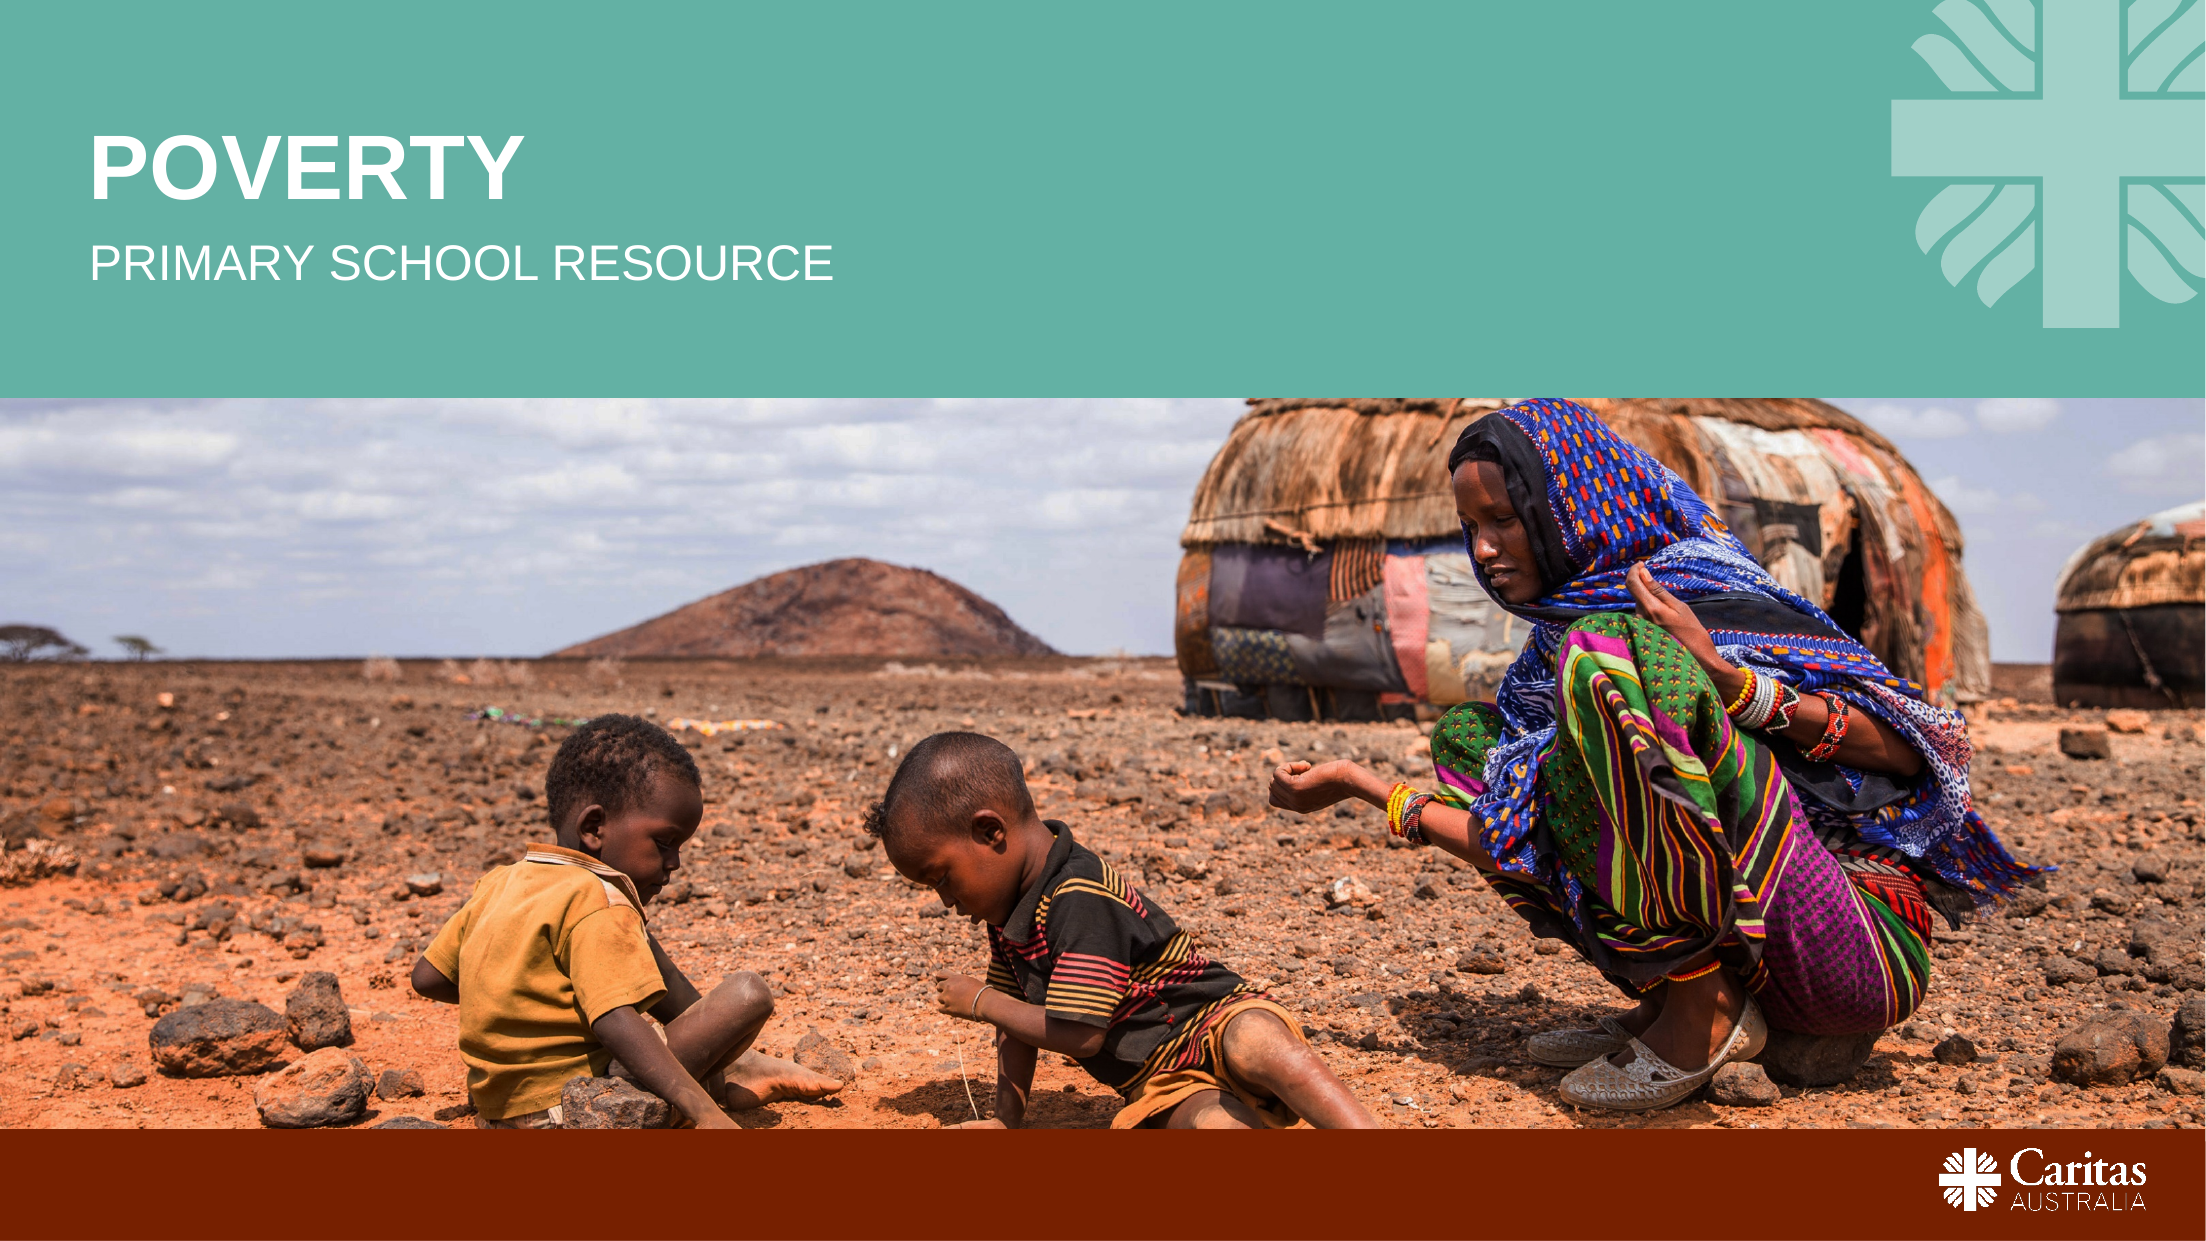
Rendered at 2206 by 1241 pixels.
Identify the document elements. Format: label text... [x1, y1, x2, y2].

picture [1939, 1148, 2146, 1211]
title Poverty primary school resource [73, 69, 1728, 330]
picture [0, 398, 2206, 1129]
